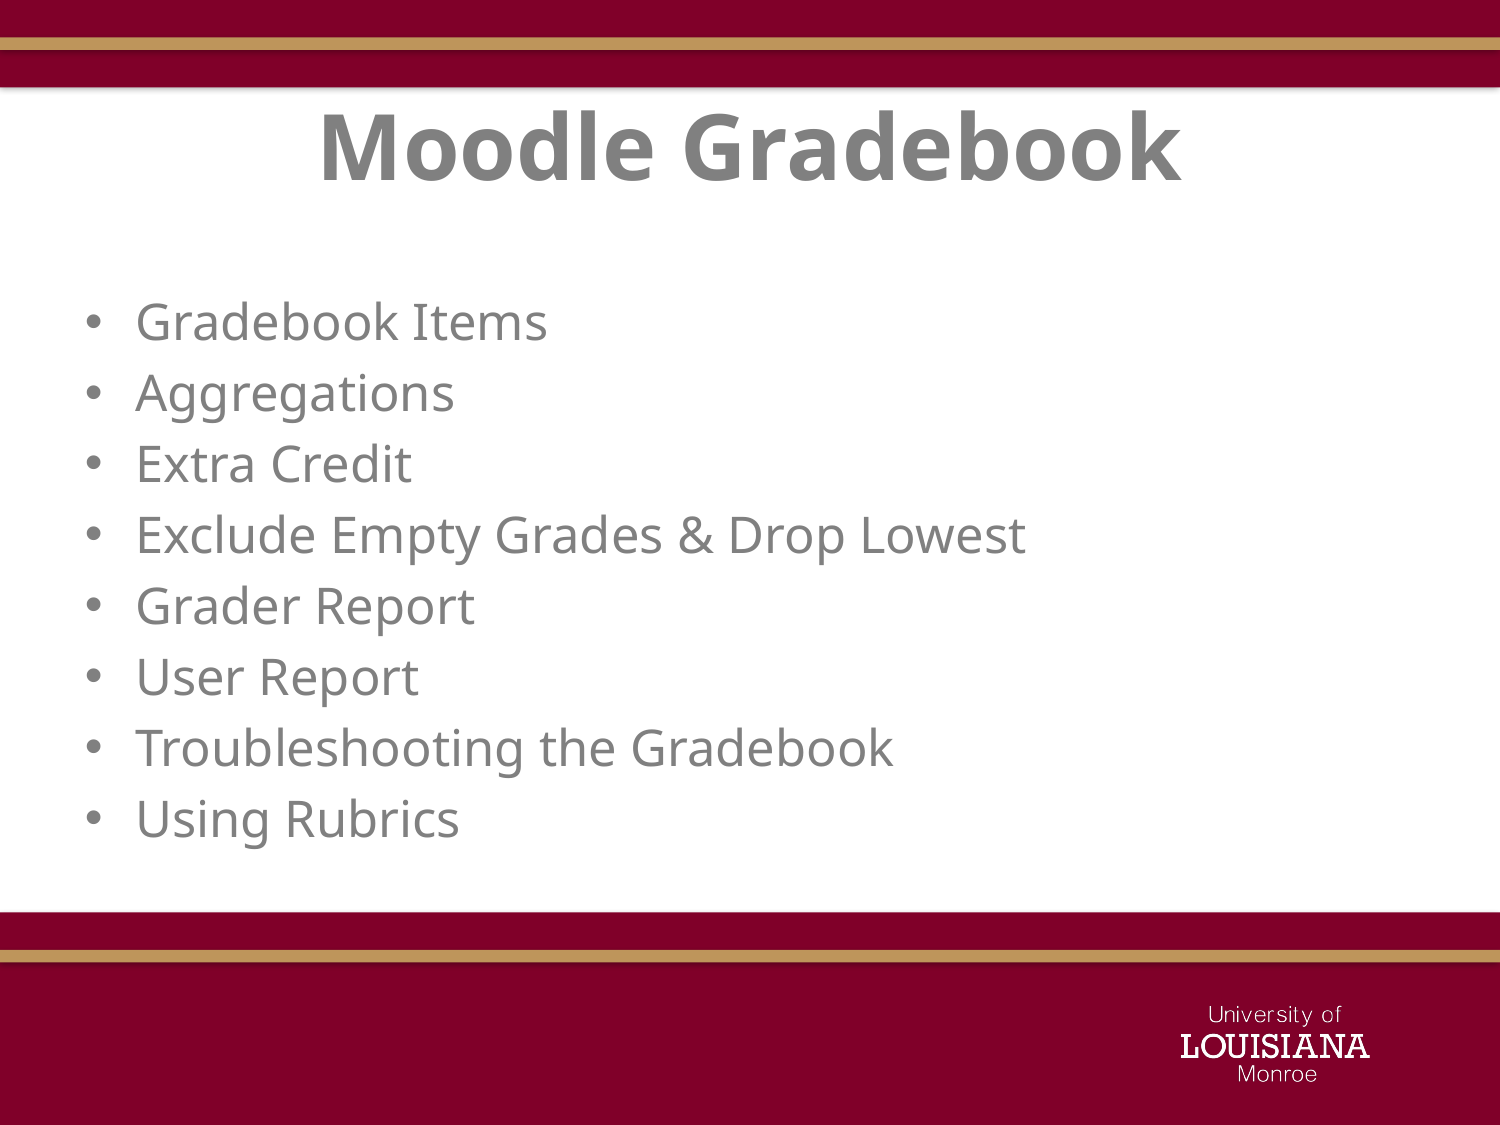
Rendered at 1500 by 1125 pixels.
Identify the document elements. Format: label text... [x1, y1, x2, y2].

title Moodle Gradebook [75, 50, 1425, 238]
list Gradebook Items Aggregations Extra Credit Exclude Empty Grades & Drop Lowest Grader Report User Report Troubleshooting the Gradebook Using Rubrics [69, 282, 1420, 857]
